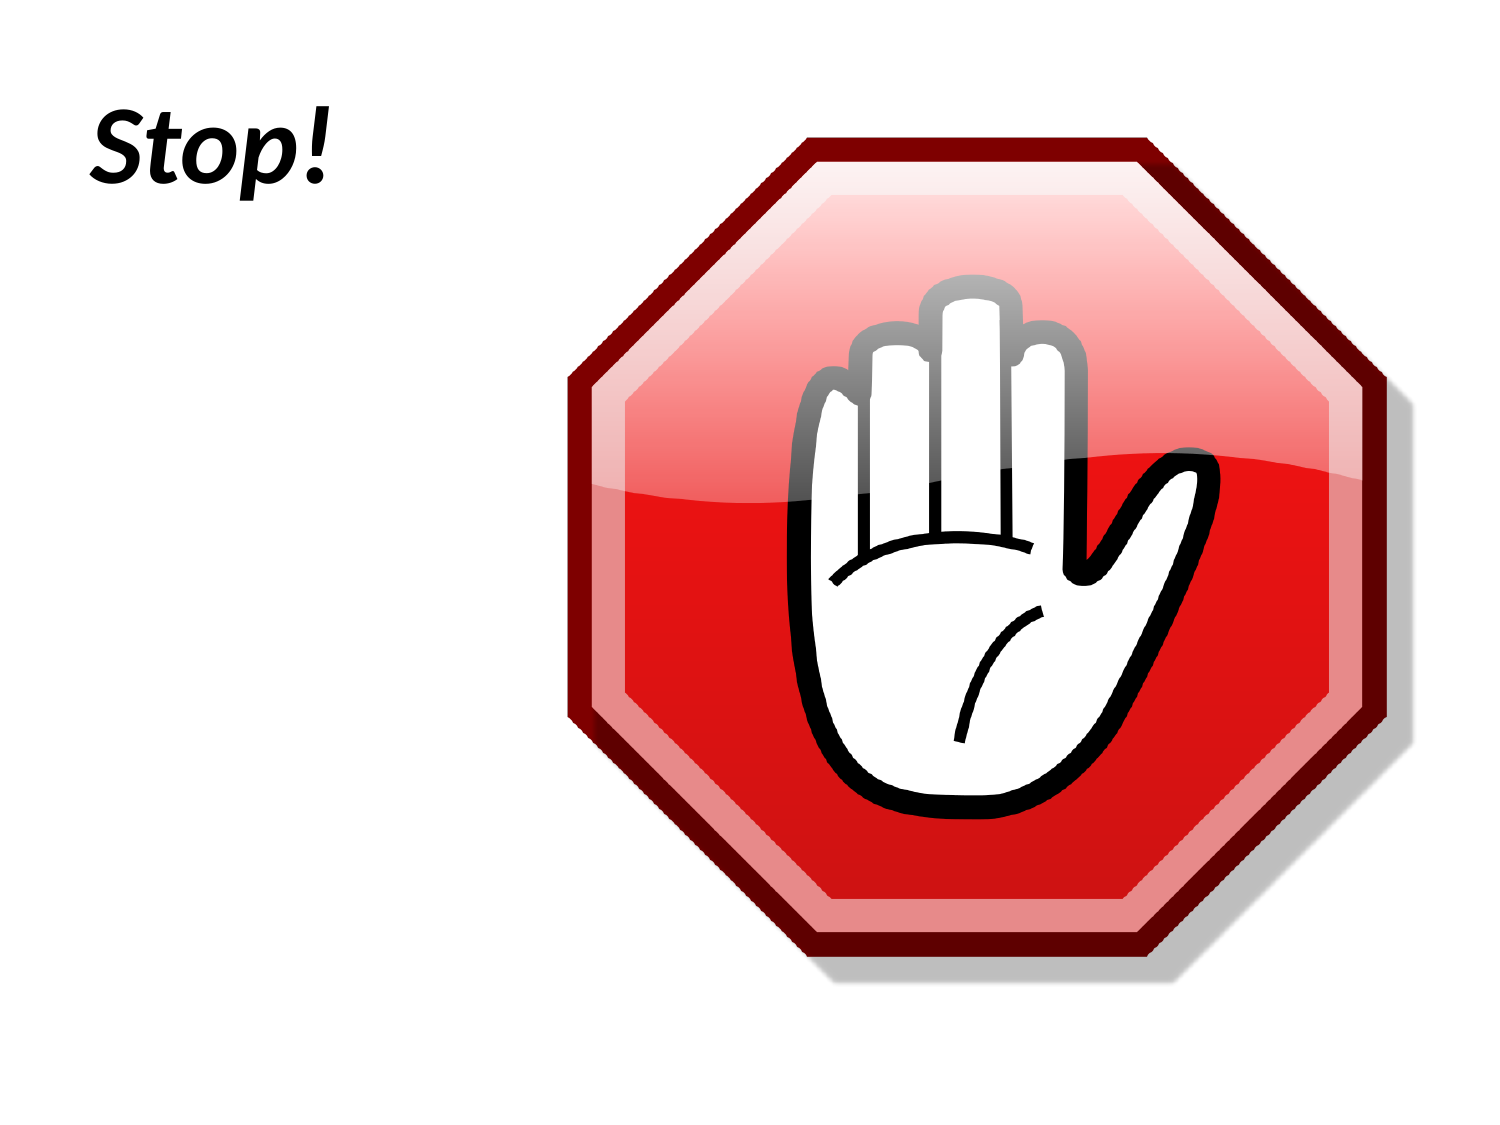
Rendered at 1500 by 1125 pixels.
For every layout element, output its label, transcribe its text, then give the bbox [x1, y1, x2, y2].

picture [562, 132, 1418, 988]
title Stop! [75, 45, 1425, 233]
